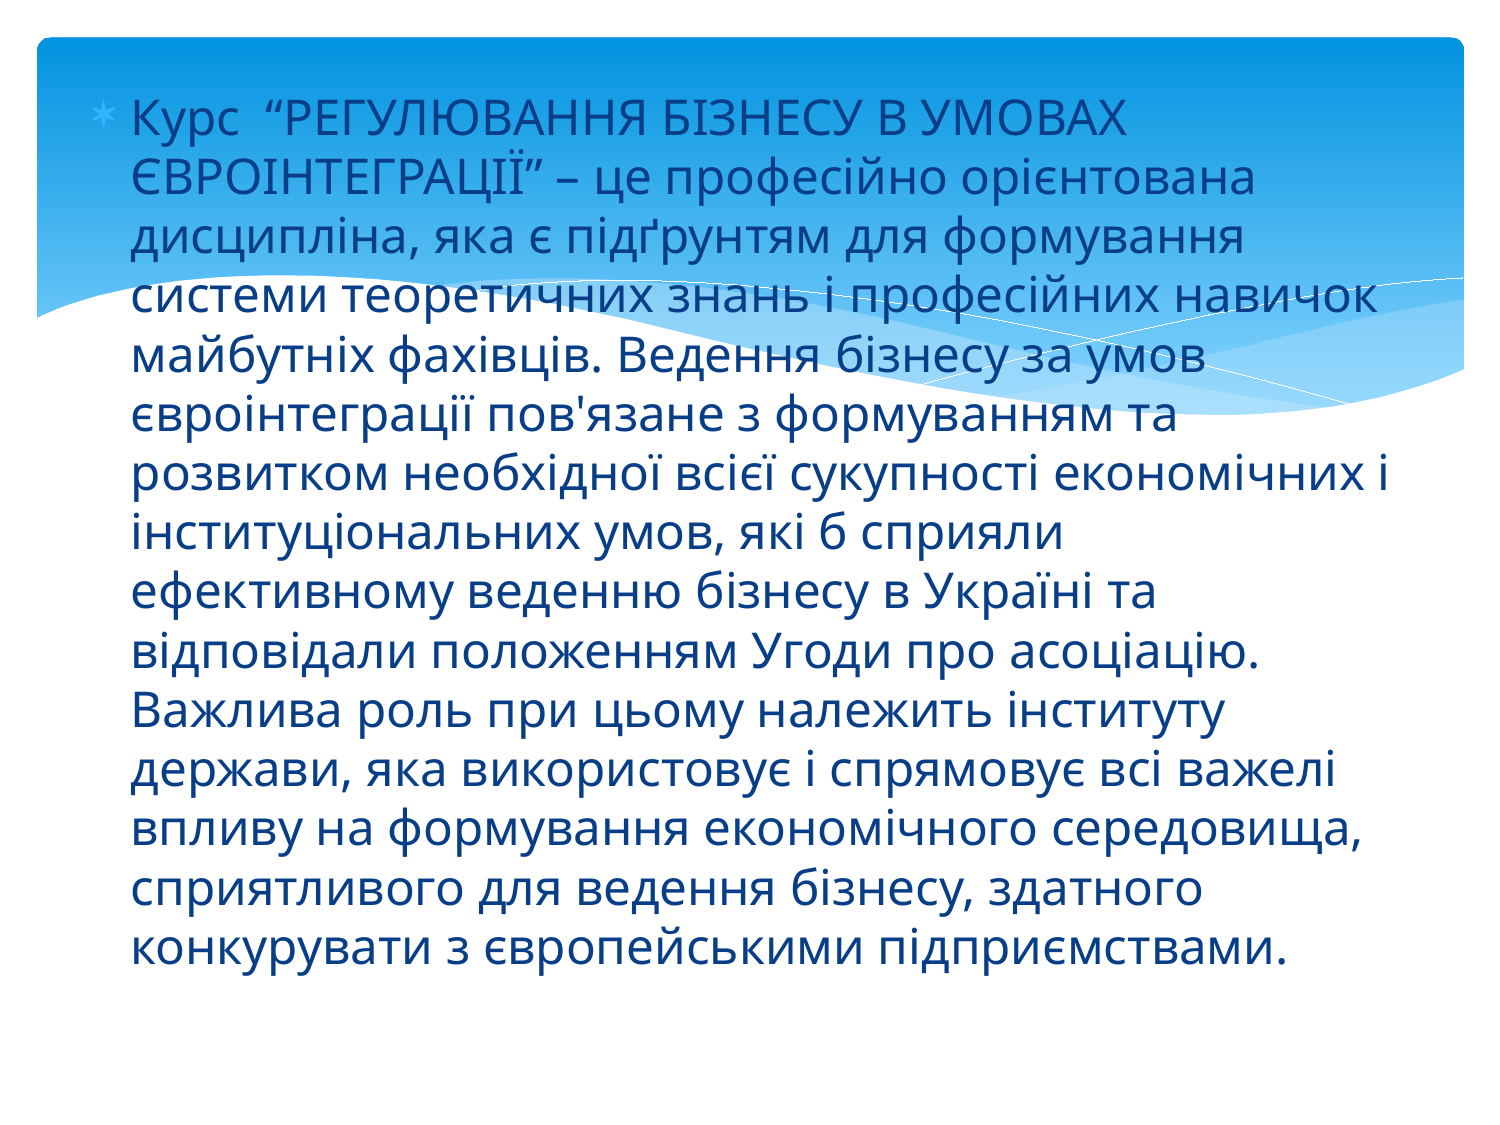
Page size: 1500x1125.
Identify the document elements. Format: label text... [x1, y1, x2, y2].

list Курс “РЕГУЛЮВАННЯ БІЗНЕСУ В УМОВАХ ЄВРОІНТЕГРАЦІЇ” – це професійно орієнтована дисципліна, яка є підґрунтям для формування системи теоретичних знань і професійних навичок майбутніх фахівців. Ведення бізнесу за умов євроінтеграції пов'язане з формуванням та розвитком необхідної всієї сукупності економічних і інституціональних умов, які б сприяли ефективному веденню бізнесу в Україні та відповідали положенням Угоди про асоціацію. Важлива роль при цьому належить інституту держави, яка використовує і спрямовує всі важелі впливу на формування економічного середовища, сприятливого для ведення бізнесу, здатного конкурувати з європейськими підприємствами. [76, 78, 1412, 1005]
